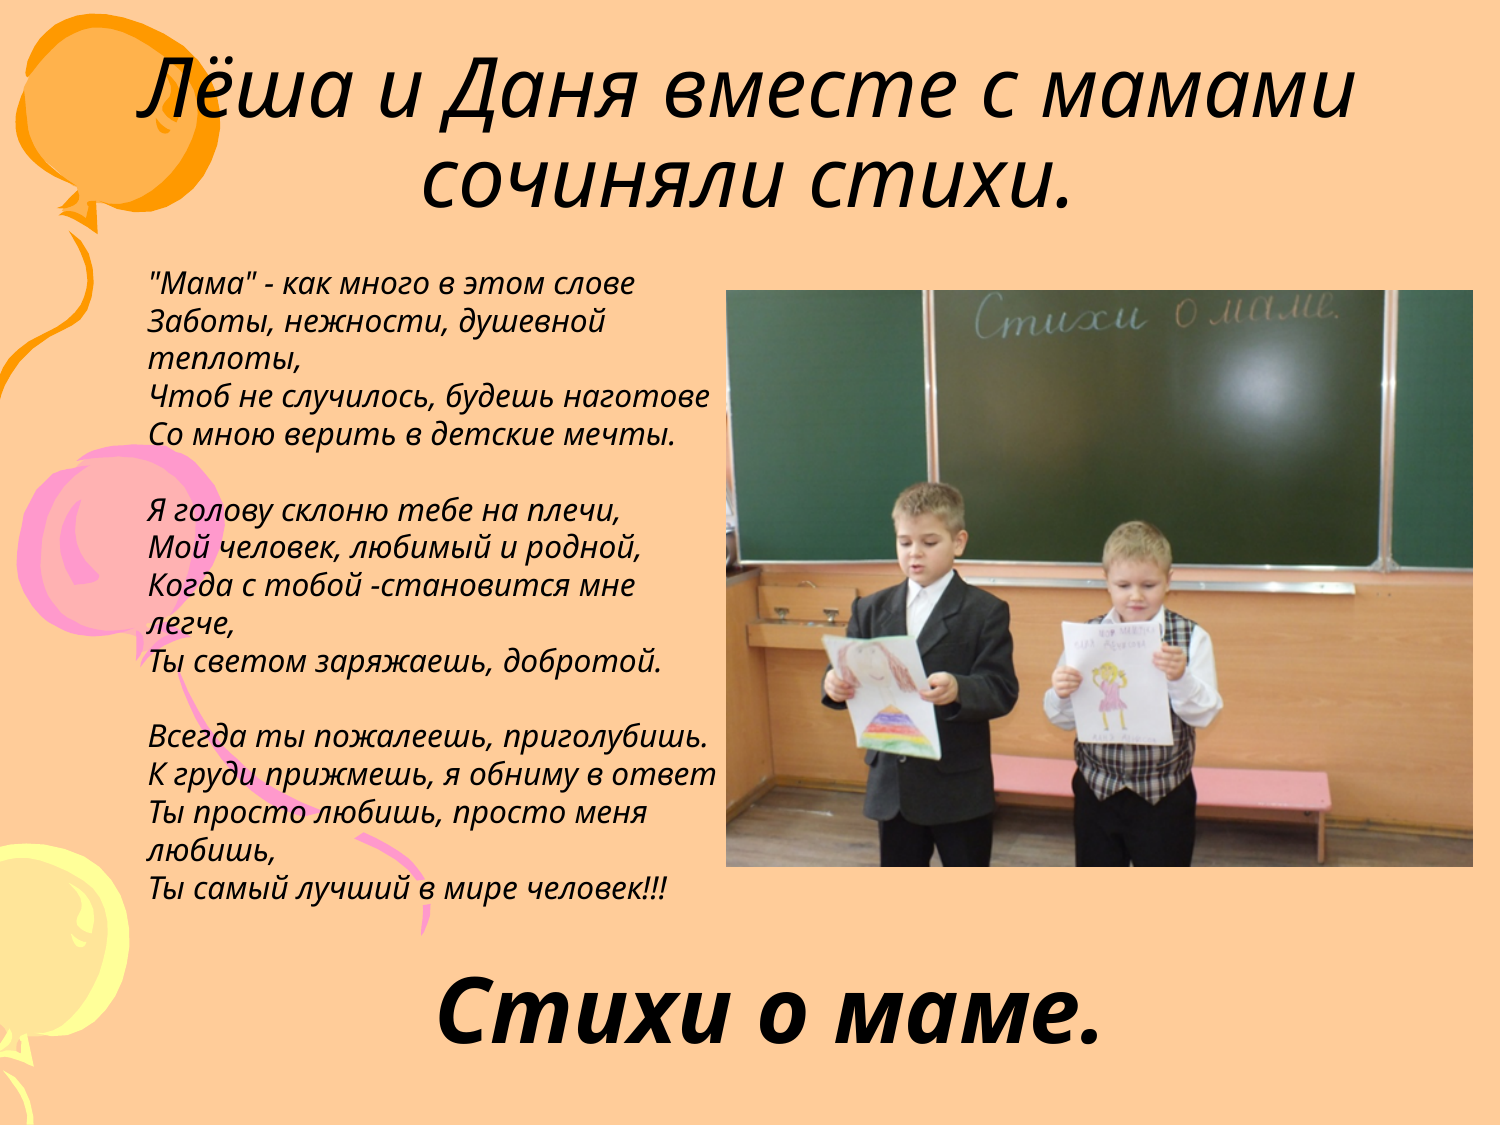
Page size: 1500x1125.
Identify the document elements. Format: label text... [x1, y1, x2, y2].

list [726, 290, 1473, 867]
text_box Стихи о маме. [171, 940, 1371, 1071]
list "Мама" - как много в этом слове Заботы, нежности, душевной теплоты, Чтоб не случилось, будешь наготове Со мною верить в детские мечты. Я голову склоню тебе на плечи, Мой человек, любимый и родной, Когда с тобой -становится мне легче, Ты светом заряжаешь, добротой. Всегда ты пожалеешь, приголубишь. К груди прижмешь, я обниму в ответ Ты просто любишь, просто меня любишь, Ты самый лучший в мире человек!!! [75, 255, 738, 929]
title Лёша и Даня вместе с мамами сочиняли стихи. [72, 16, 1426, 233]
